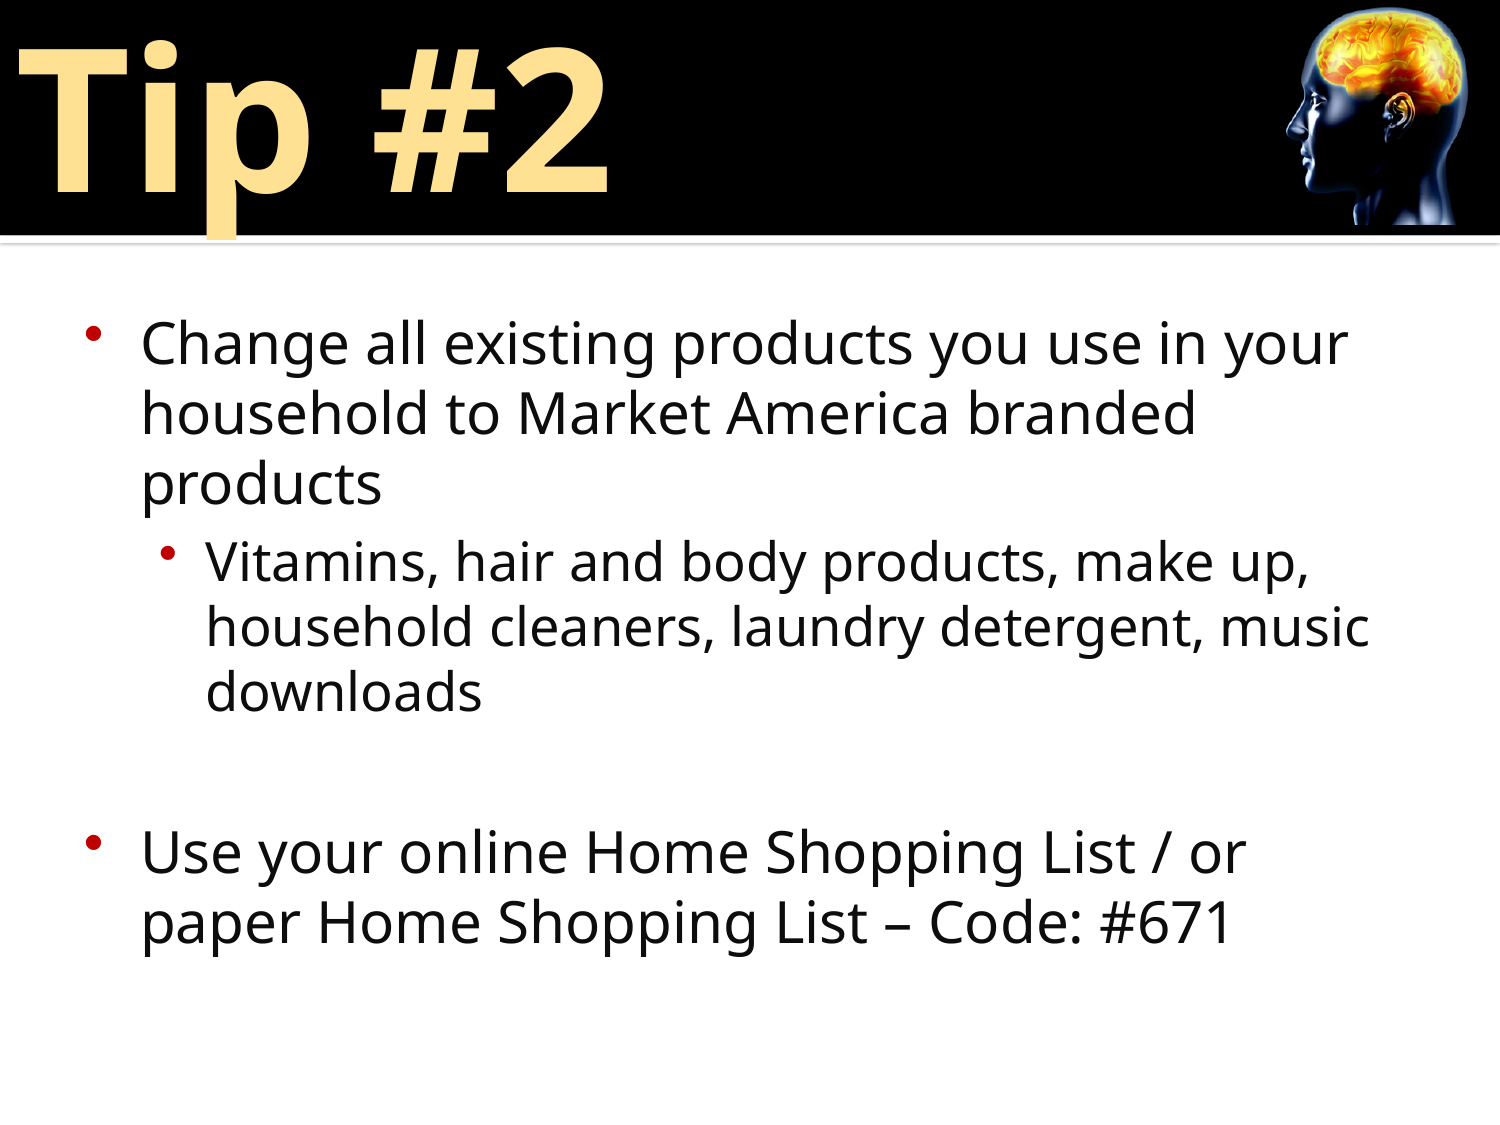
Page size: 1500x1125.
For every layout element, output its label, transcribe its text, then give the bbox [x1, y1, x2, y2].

title Tip #2 [0, 0, 650, 225]
picture [1262, 0, 1500, 225]
list Change all existing products you use in your household to Market America branded products Vitamins, hair and body products, make up, household cleaners, laundry detergent, music downloads Use your online Home Shopping List / or paper Home Shopping List – Code: #671 [75, 291, 1425, 1050]
